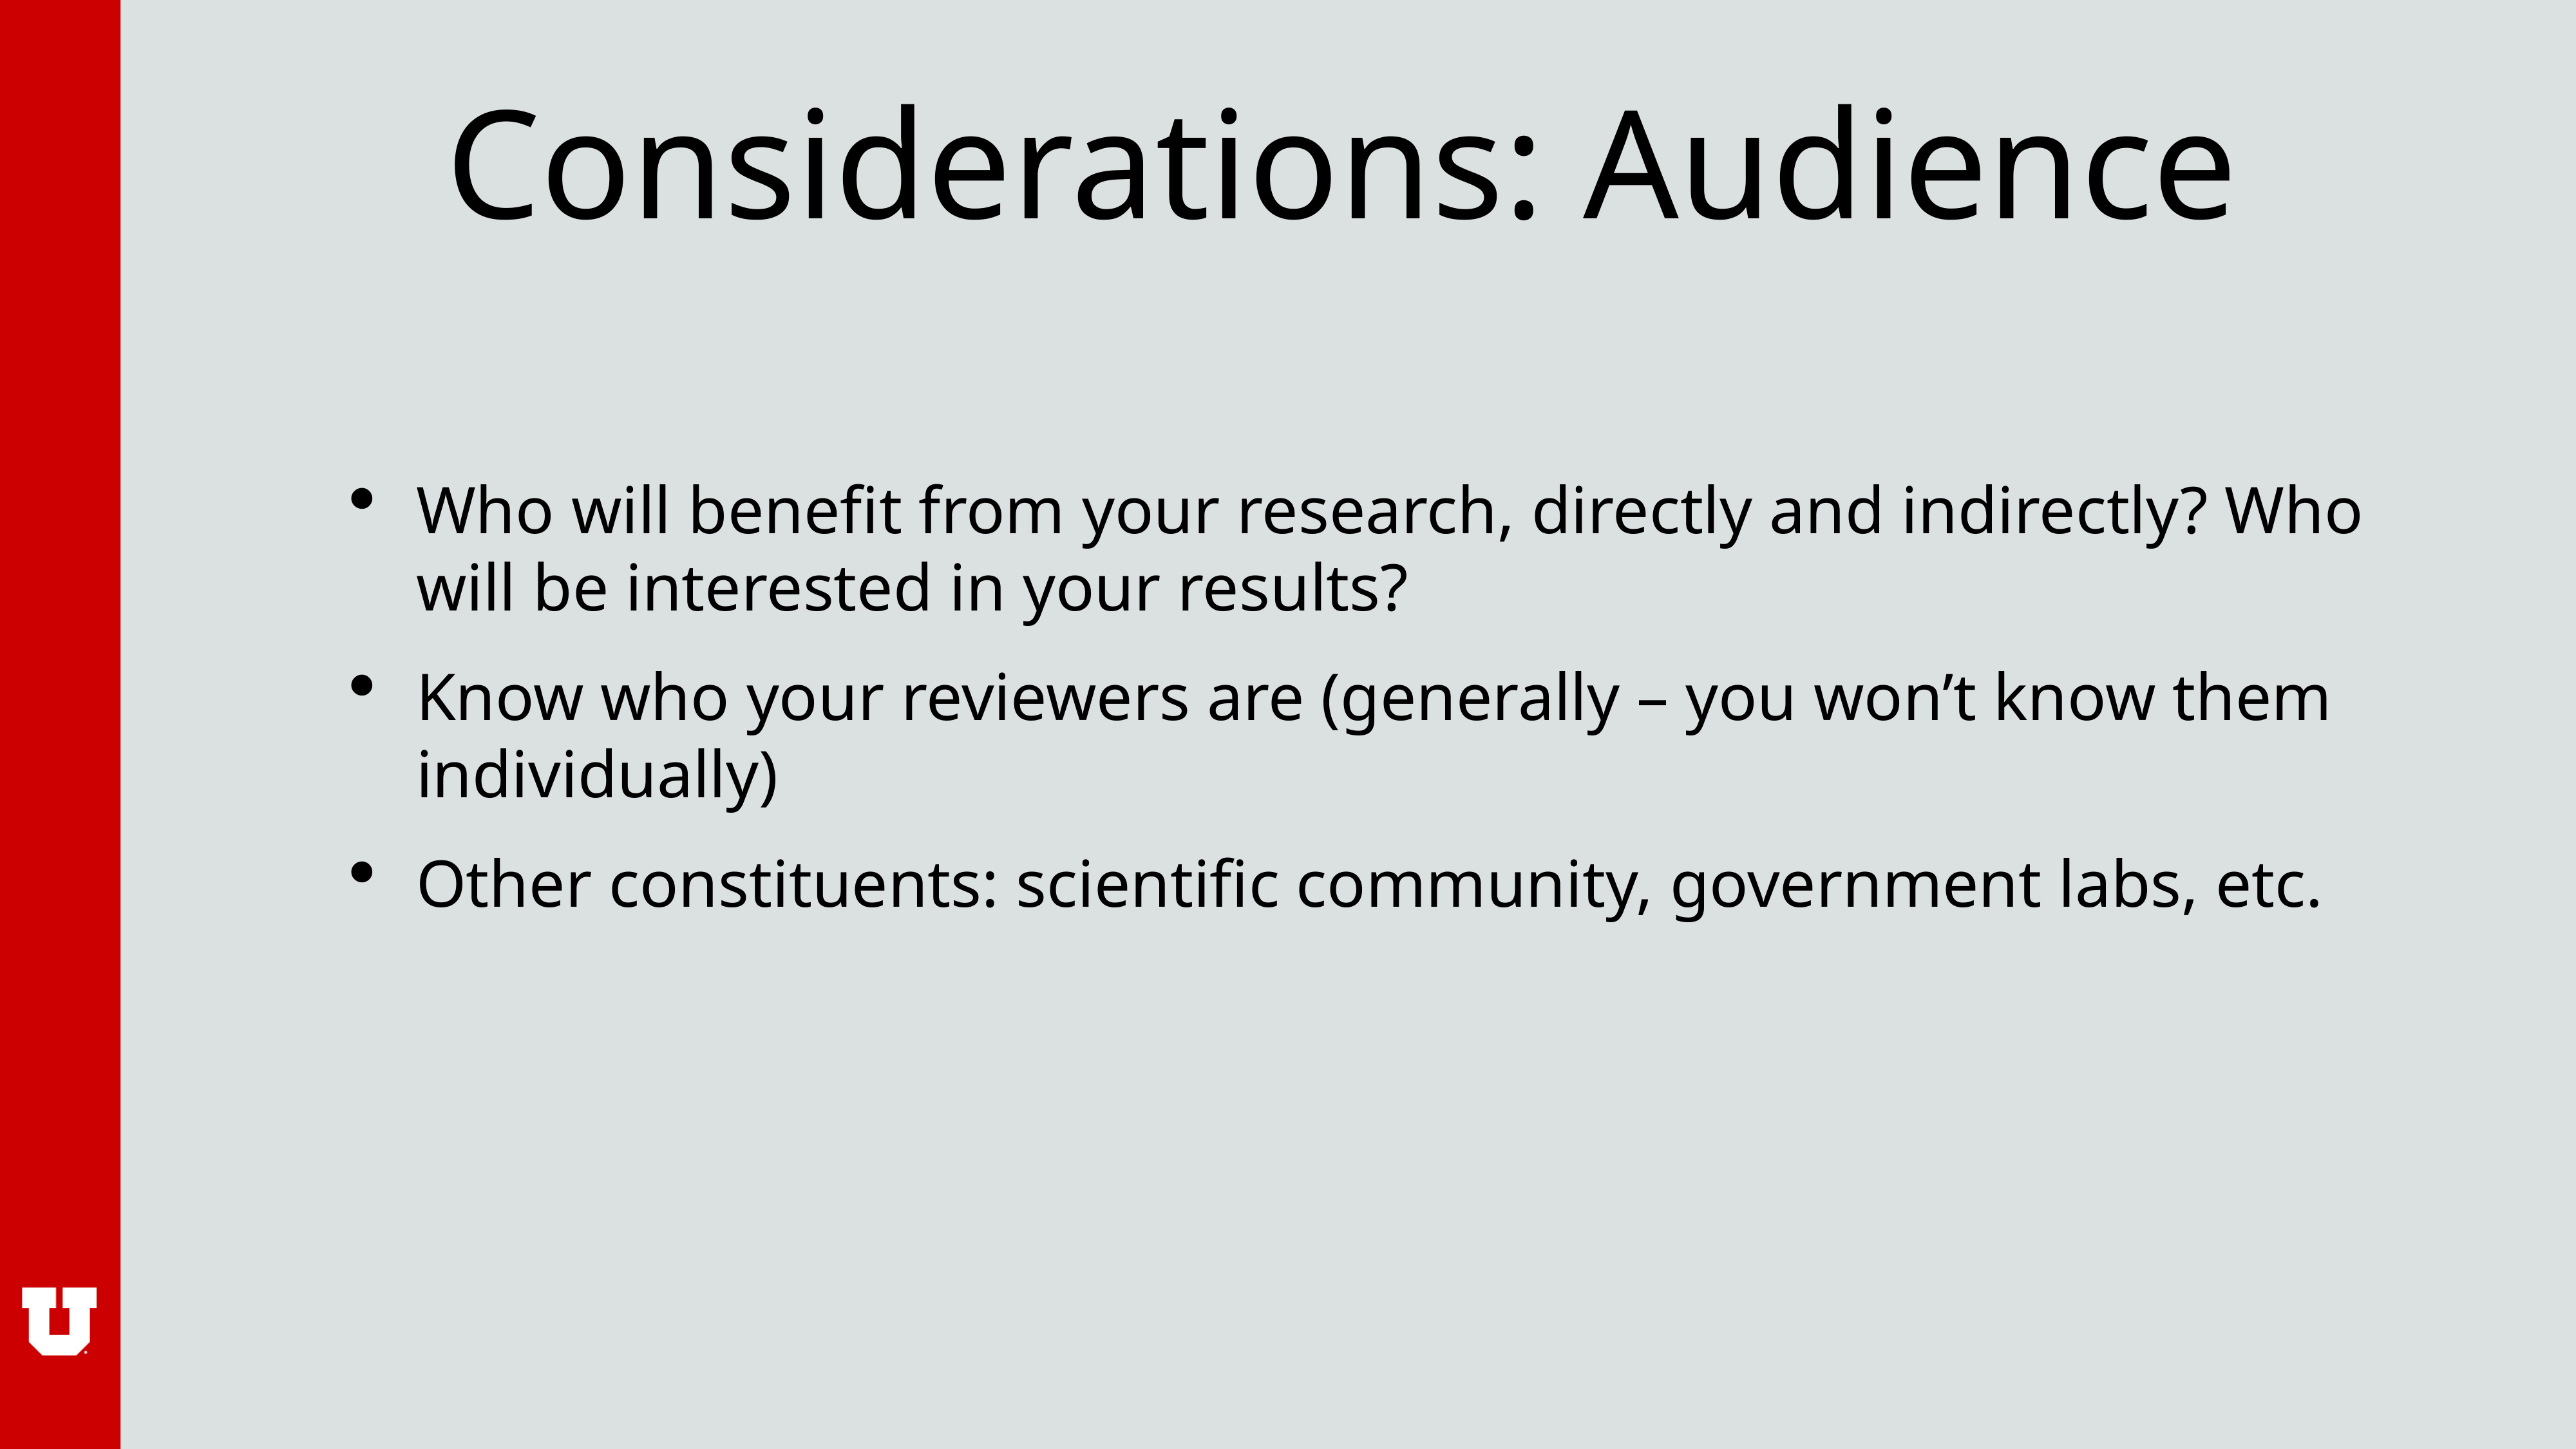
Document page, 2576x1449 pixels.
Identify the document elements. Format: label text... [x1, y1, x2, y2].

picture [0, 0, 120, 1449]
list Who will benefit from your research, directly and indirectly? Who will be interested in your results? Know who your reviewers are (generally – you won’t know them individually) Other constituents: scientific community, government labs, etc. [343, 381, 2375, 1009]
title Considerations: Audience [122, 37, 2561, 279]
